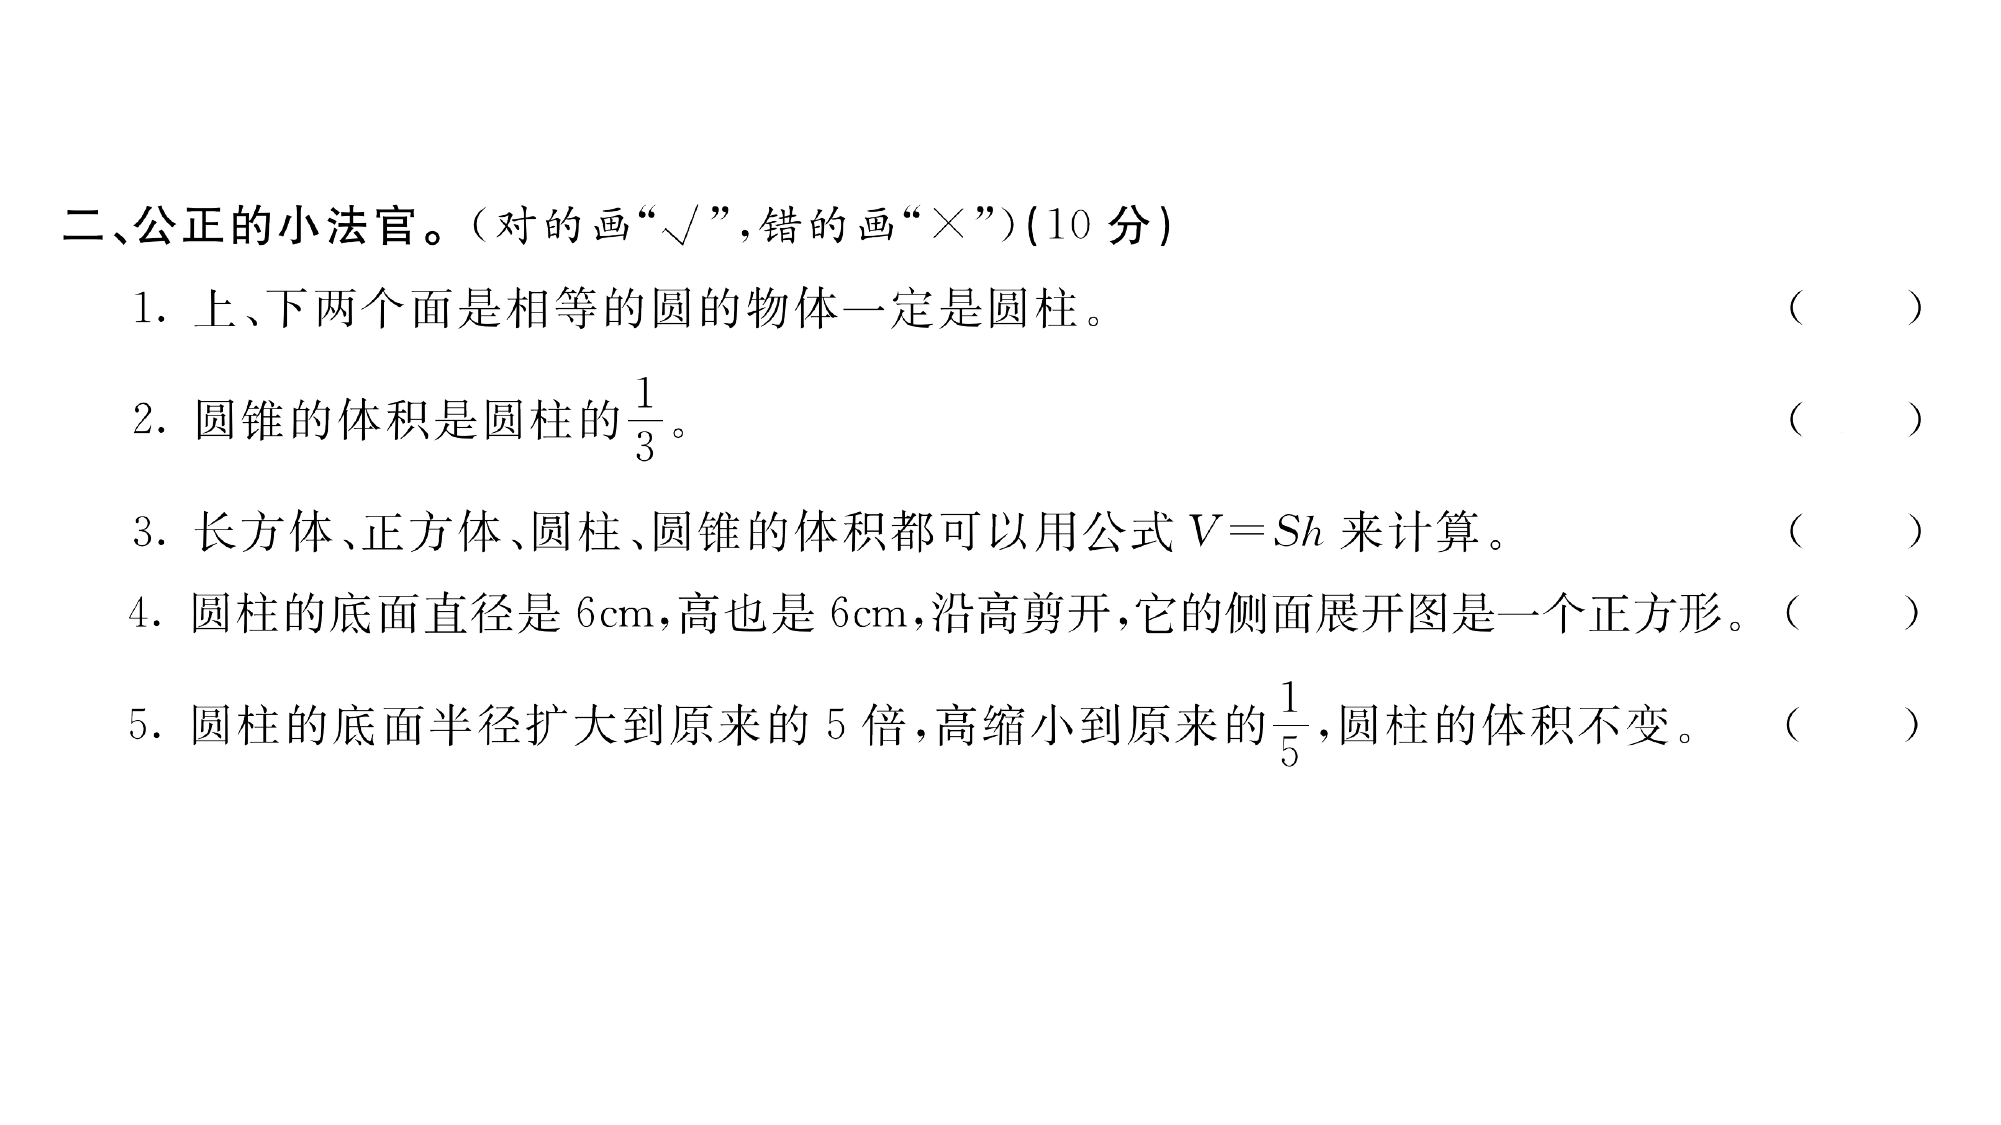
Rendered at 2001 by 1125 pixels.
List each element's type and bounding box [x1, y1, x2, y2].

picture [58, 181, 1949, 563]
picture [125, 581, 2000, 787]
